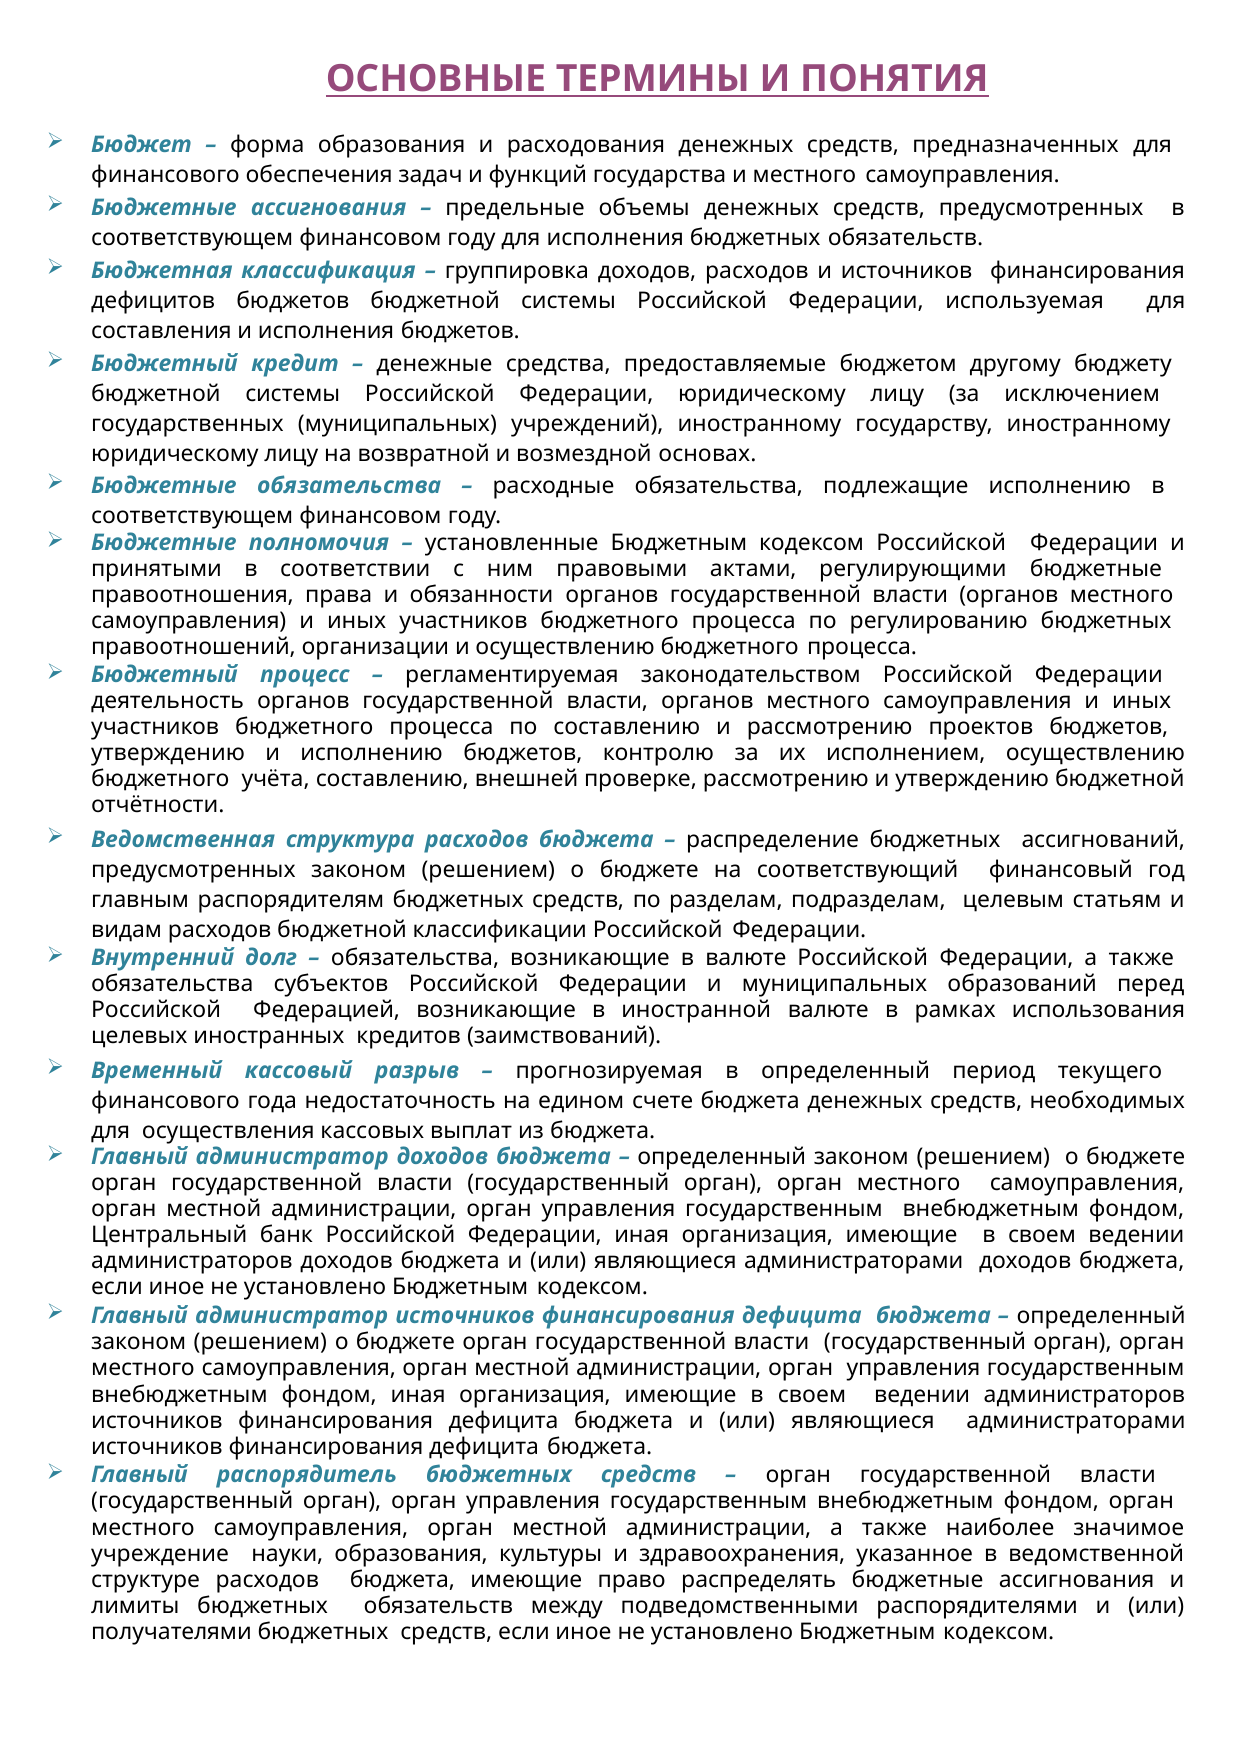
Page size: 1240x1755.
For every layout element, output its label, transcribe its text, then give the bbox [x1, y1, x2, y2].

text_box ОСНОВНЫЕ ТЕРМИНЫ И ПОНЯТИЯ Бюджет – форма образования и расходования денежных средств, предназначенных для финансового обеспечения задач и функций государства и местного самоуправления. Бюджетные ассигнования – предельные объемы денежных средств, предусмотренных в соответствующем финансовом году для исполнения бюджетных обязательств. Бюджетная классификация – группировка доходов, расходов и источников финансирования дефицитов бюджетов бюджетной системы Российской Федерации, используемая для составления и исполнения бюджетов. Бюджетный кредит – денежные средства, предоставляемые бюджетом другому бюджету бюджетной системы Российской Федерации, юридическому лицу (за исключением государственных (муниципальных) учреждений), иностранному государству, иностранному юридическому лицу на возвратной и возмездной основах. Бюджетные обязательства – расходные обязательства, подлежащие исполнению в соответствующем финансовом году. Бюджетные полномочия – установленные Бюджетным кодексом Российской Федерации и принятыми в соответствии с ним правовыми актами, регулирующими бюджетные правоотношения, права и обязанности органов государственной власти (органов местного самоуправления) и иных участников бюджетного процесса по регулированию бюджетных правоотношений, организации и осуществлению бюджетного процесса. Бюджетный процесс – регламентируемая законодательством Российской Федерации деятельность органов государственной власти, органов местного самоуправления и иных участников бюджетного процесса по составлению и рассмотрению проектов бюджетов, утверждению и исполнению бюджетов, контролю за их исполнением, осуществлению бюджетного учёта, составлению, внешней проверке, рассмотрению и утверждению бюджетной отчётности. Ведомственная структура расходов бюджета – распределение бюджетных ассигнований, предусмотренных законом (решением) о бюджете на соответствующий финансовый год главным распорядителям бюджетных средств, по разделам, подразделам, целевым статьям и видам расходов бюджетной классификации Российской Федерации. Внутренний долг – обязательства, возникающие в валюте Российской Федерации, а также обязательства субъектов Российской Федерации и муниципальных образований перед Российской Федерацией, возникающие в иностранной валюте в рамках использования целевых иностранных кредитов (заимствований). Временный кассовый разрыв – прогнозируемая в определенный период текущего финансового года недостаточность на едином счете бюджета денежных средств, необходимых для осуществления кассовых выплат из бюджета. Главный администратор доходов бюджета – определенный законом (решением) о бюджете орган государственной власти (государственный орган), орган местного самоуправления, орган местной администрации, орган управления государственным внебюджетным фондом, Центральный банк Российской Федерации, иная организация, имеющие в своем ведении администраторов доходов бюджета и (или) являющиеся администраторами доходов бюджета, если иное не установлено Бюджетным кодексом. Главный администратор источников финансирования дефицита бюджета – определенный законом (решением) о бюджете орган государственной власти (государственный орган), орган местного самоуправления, орган местной администрации, орган управления государственным внебюджетным фондом, иная организация, имеющие в своем ведении администраторов источников финансирования дефицита бюджета и (или) являющиеся администраторами источников финансирования дефицита бюджета. Главный распорядитель бюджетных средств – орган государственной власти (государственный орган), орган управления государственным внебюджетным фондом, орган местного самоуправления, орган местной администрации, а также наиболее значимое учреждение науки, образования, культуры и здравоохранения, указанное в ведомственной структуре расходов бюджета, имеющие право распределять бюджетные ассигнования и лимиты бюджетных обязательств между подведомственными распорядителями и (или) получателями бюджетных средств, если иное не установлено Бюджетным кодексом. [44, 52, 1187, 1743]
